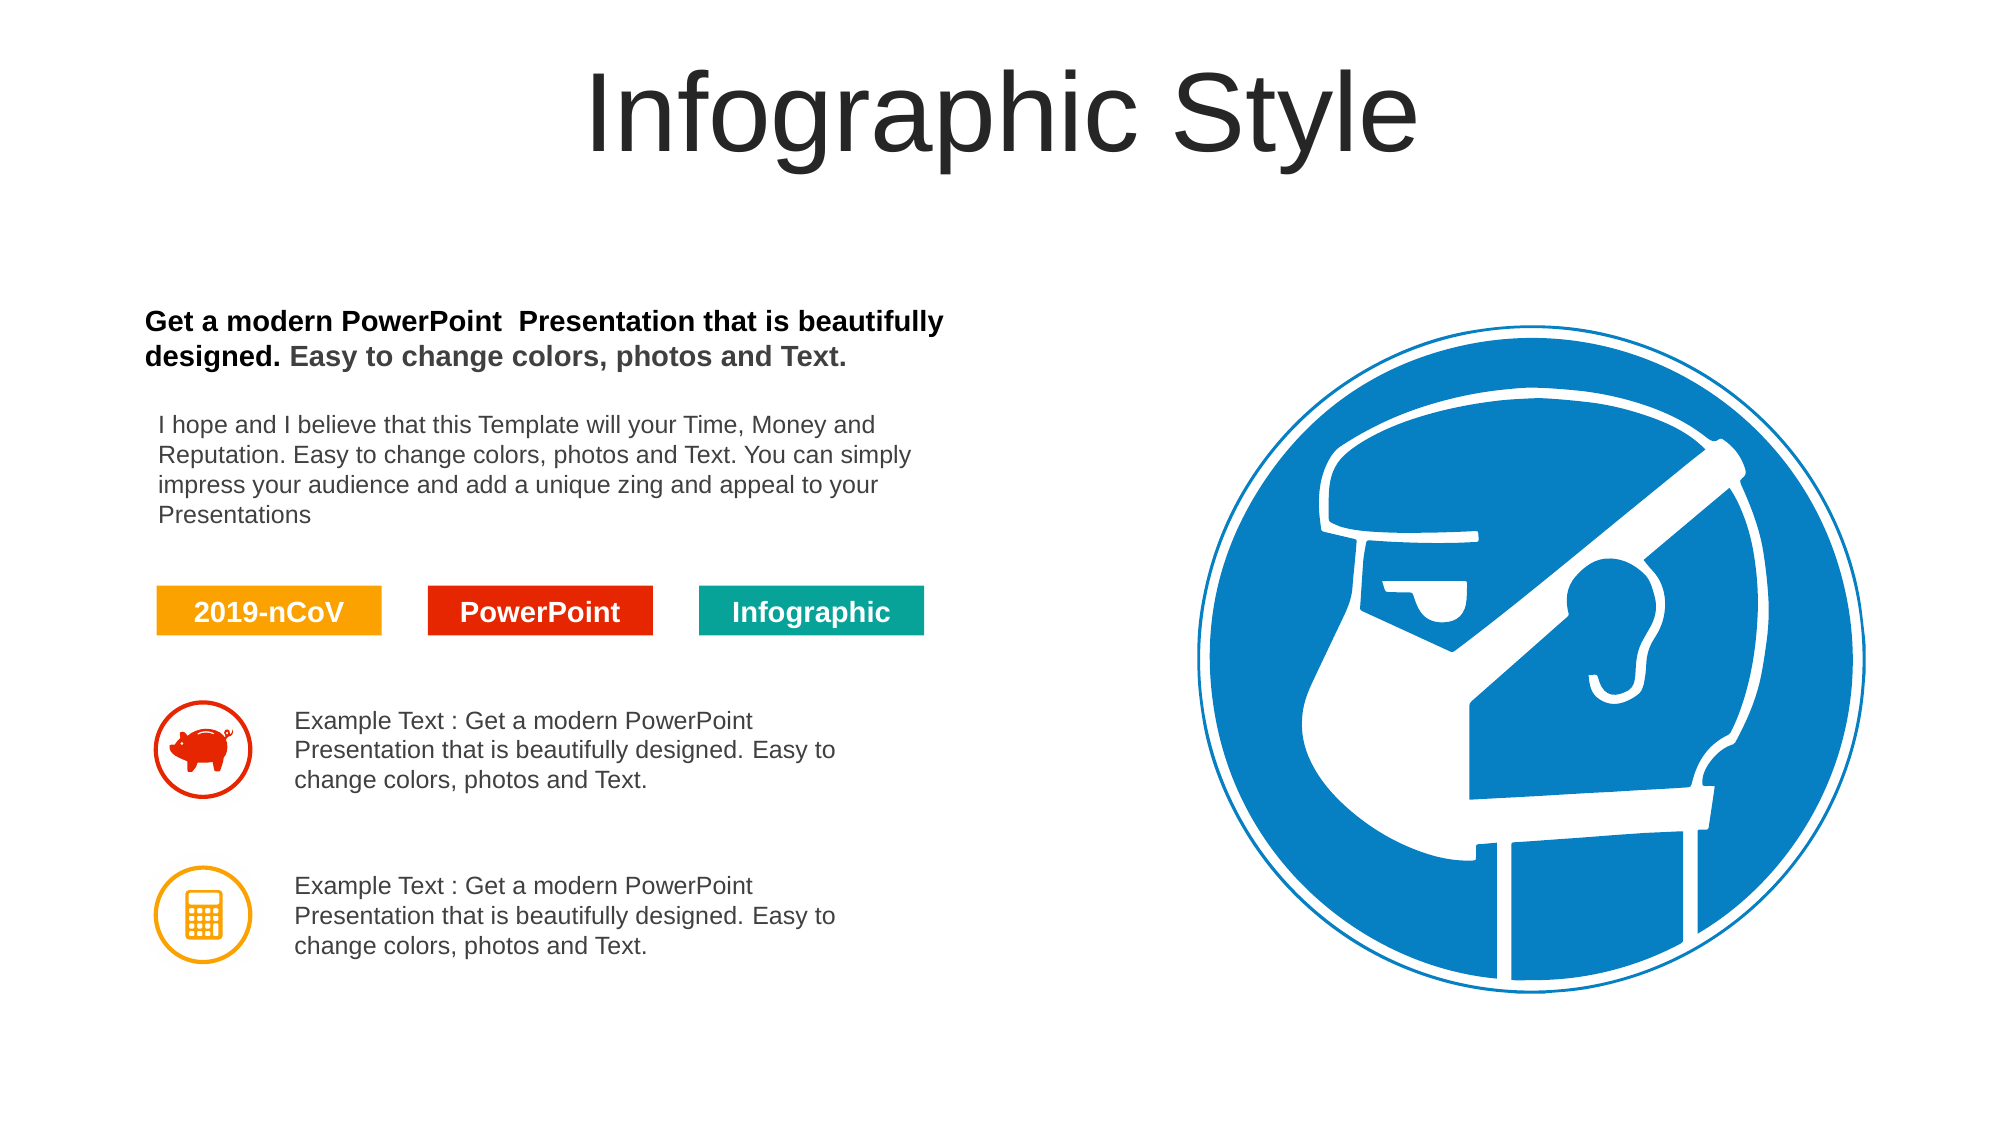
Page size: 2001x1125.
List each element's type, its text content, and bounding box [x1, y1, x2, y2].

text_box Example Text : Get a modern PowerPoint Presentation that is beautifully designed. Easy to change colors, photos and Text. [279, 861, 924, 967]
text_box I hope and I believe that this Template will your Time, Money and Reputation. Easy to change colors, photos and Text. You can simply impress your audience and add a unique zing and appeal to your Presentations [143, 401, 998, 536]
text_box PowerPoint [427, 585, 653, 636]
text_box [154, 866, 252, 964]
list Infographic Style [53, 55, 1952, 175]
text_box [184, 888, 224, 941]
text_box [168, 727, 235, 773]
text_box Example Text : Get a modern PowerPoint Presentation that is beautifully designed. Easy to change colors, photos and Text. [279, 696, 924, 802]
text_box Get a modern PowerPoint Presentation that is beautifully designed. Easy to change colors, photos and Text. [130, 295, 1003, 380]
text_box [154, 701, 252, 798]
text_box 2019-nCoV [156, 585, 382, 636]
text_box Infographic [699, 585, 925, 636]
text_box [1197, 325, 1866, 994]
